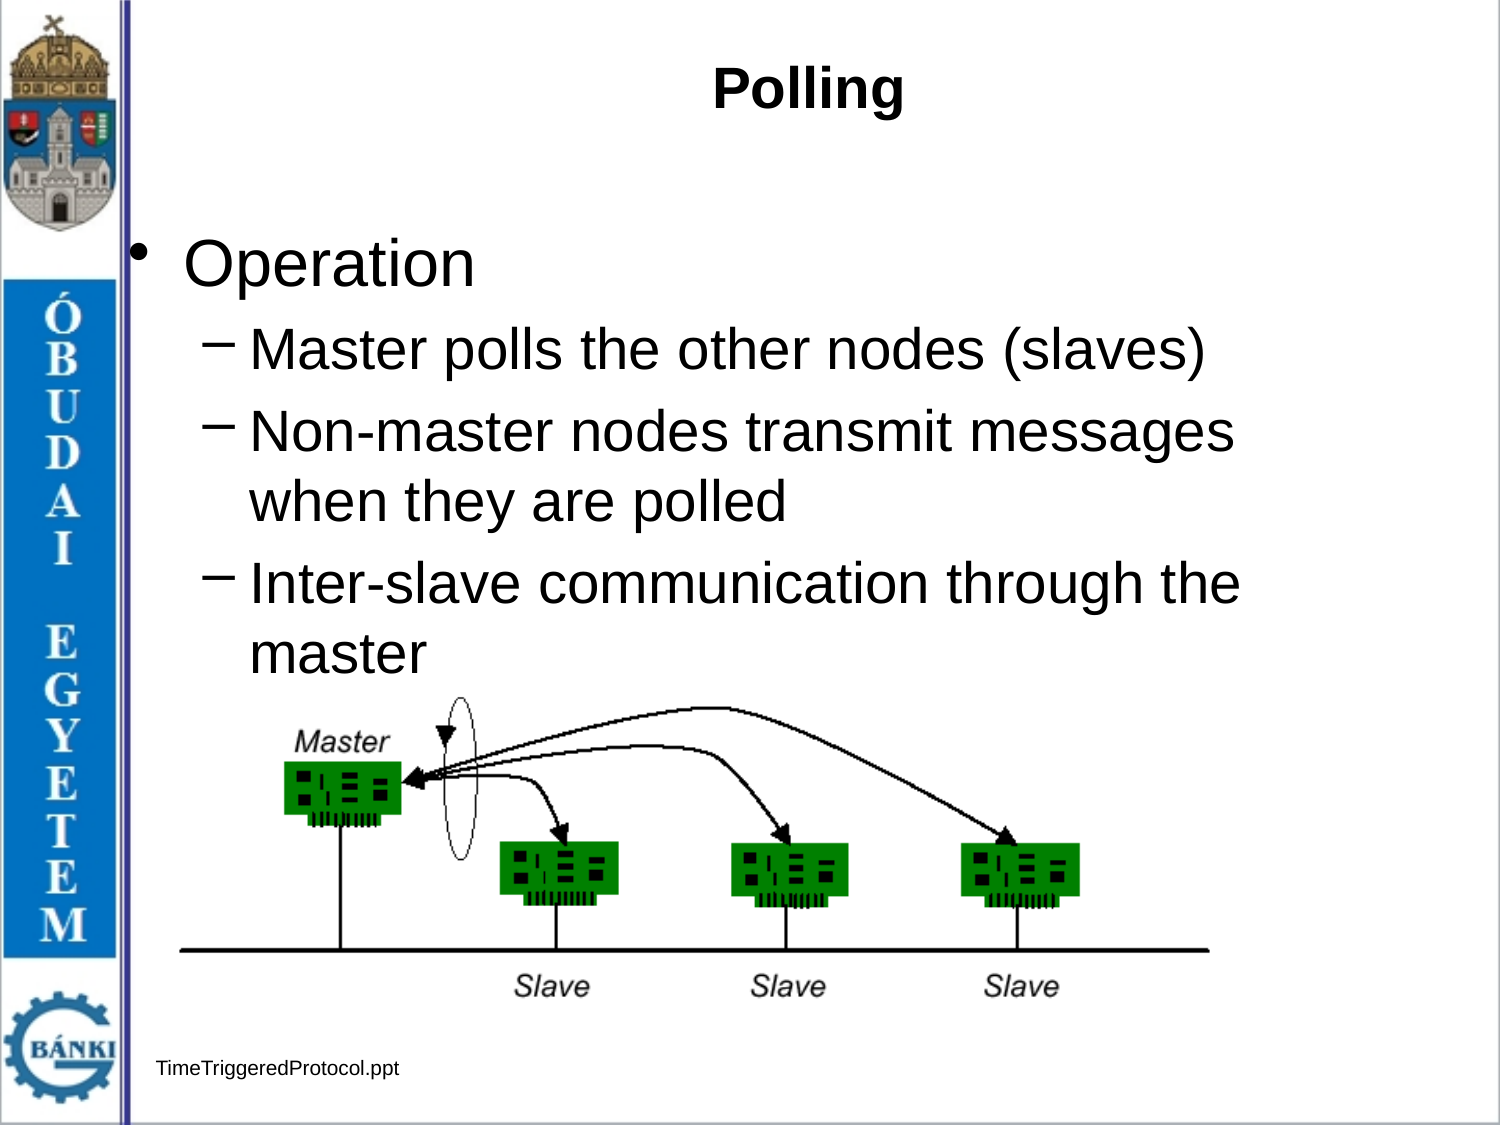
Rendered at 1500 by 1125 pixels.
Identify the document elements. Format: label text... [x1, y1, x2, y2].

text_box Polling [277, 42, 1341, 128]
picture [0, 0, 1500, 1125]
text_box TimeTriggeredProtocol.ppt [140, 1047, 415, 1088]
list Operation Master polls the other nodes (slaves) Non-master nodes transmit messages when they are polled Inter-slave communication through the master [112, 212, 1375, 700]
